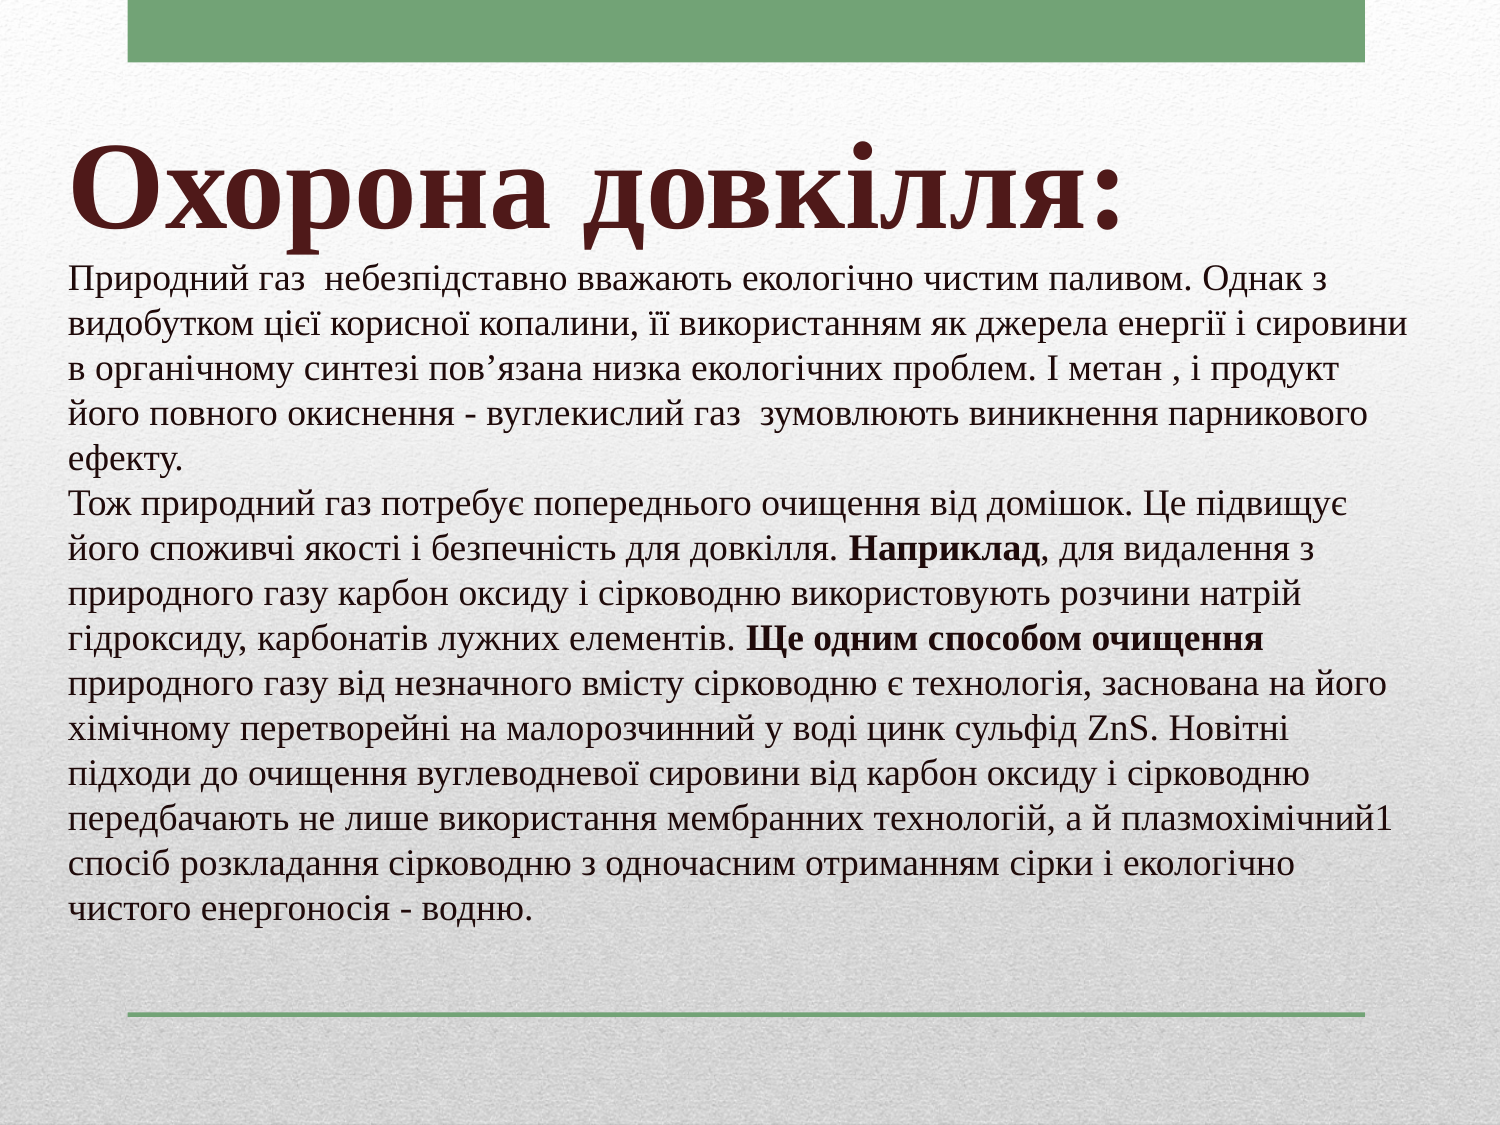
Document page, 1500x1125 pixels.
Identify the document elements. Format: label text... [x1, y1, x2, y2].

text_box Охорона довкілля: Природний газ не­безпідставно вважають екологічно чистим паливом. Однак з видобутком цієї корисної копалини, її використанням як джерела енергії і сировини в органічному синтезі пов’язана низка екологічних проблем. І метан , і продукт його повного окиснення - вугле­кислий газ зумовлюють виникнення парникового ефекту. Тож природний газ потребує попереднього очищення від домішок. Це підвищує його споживчі якості і безпечність для довкілля. Наприклад, для видалення з природного газу карбон оксиду і сірководню використову­ють розчини натрій гідроксиду, карбонатів лужних елементів. Ще одним способом очищення природного газу від незначного вмісту сір­ководню є технологія, заснована на його хімічному перетворейні на мало­розчинний у воді цинк сульфід ZnS. Новітні підходи до очищення вуглевод­невої сировини від карбон оксиду і сірководню передбачають не лише використання мембранних технологій, а й плазмохімічний1 спосіб розкла­дання сірководню з одночасним отриманням сірки і екологічно чистого енергоносія - водню. [53, 95, 1436, 936]
